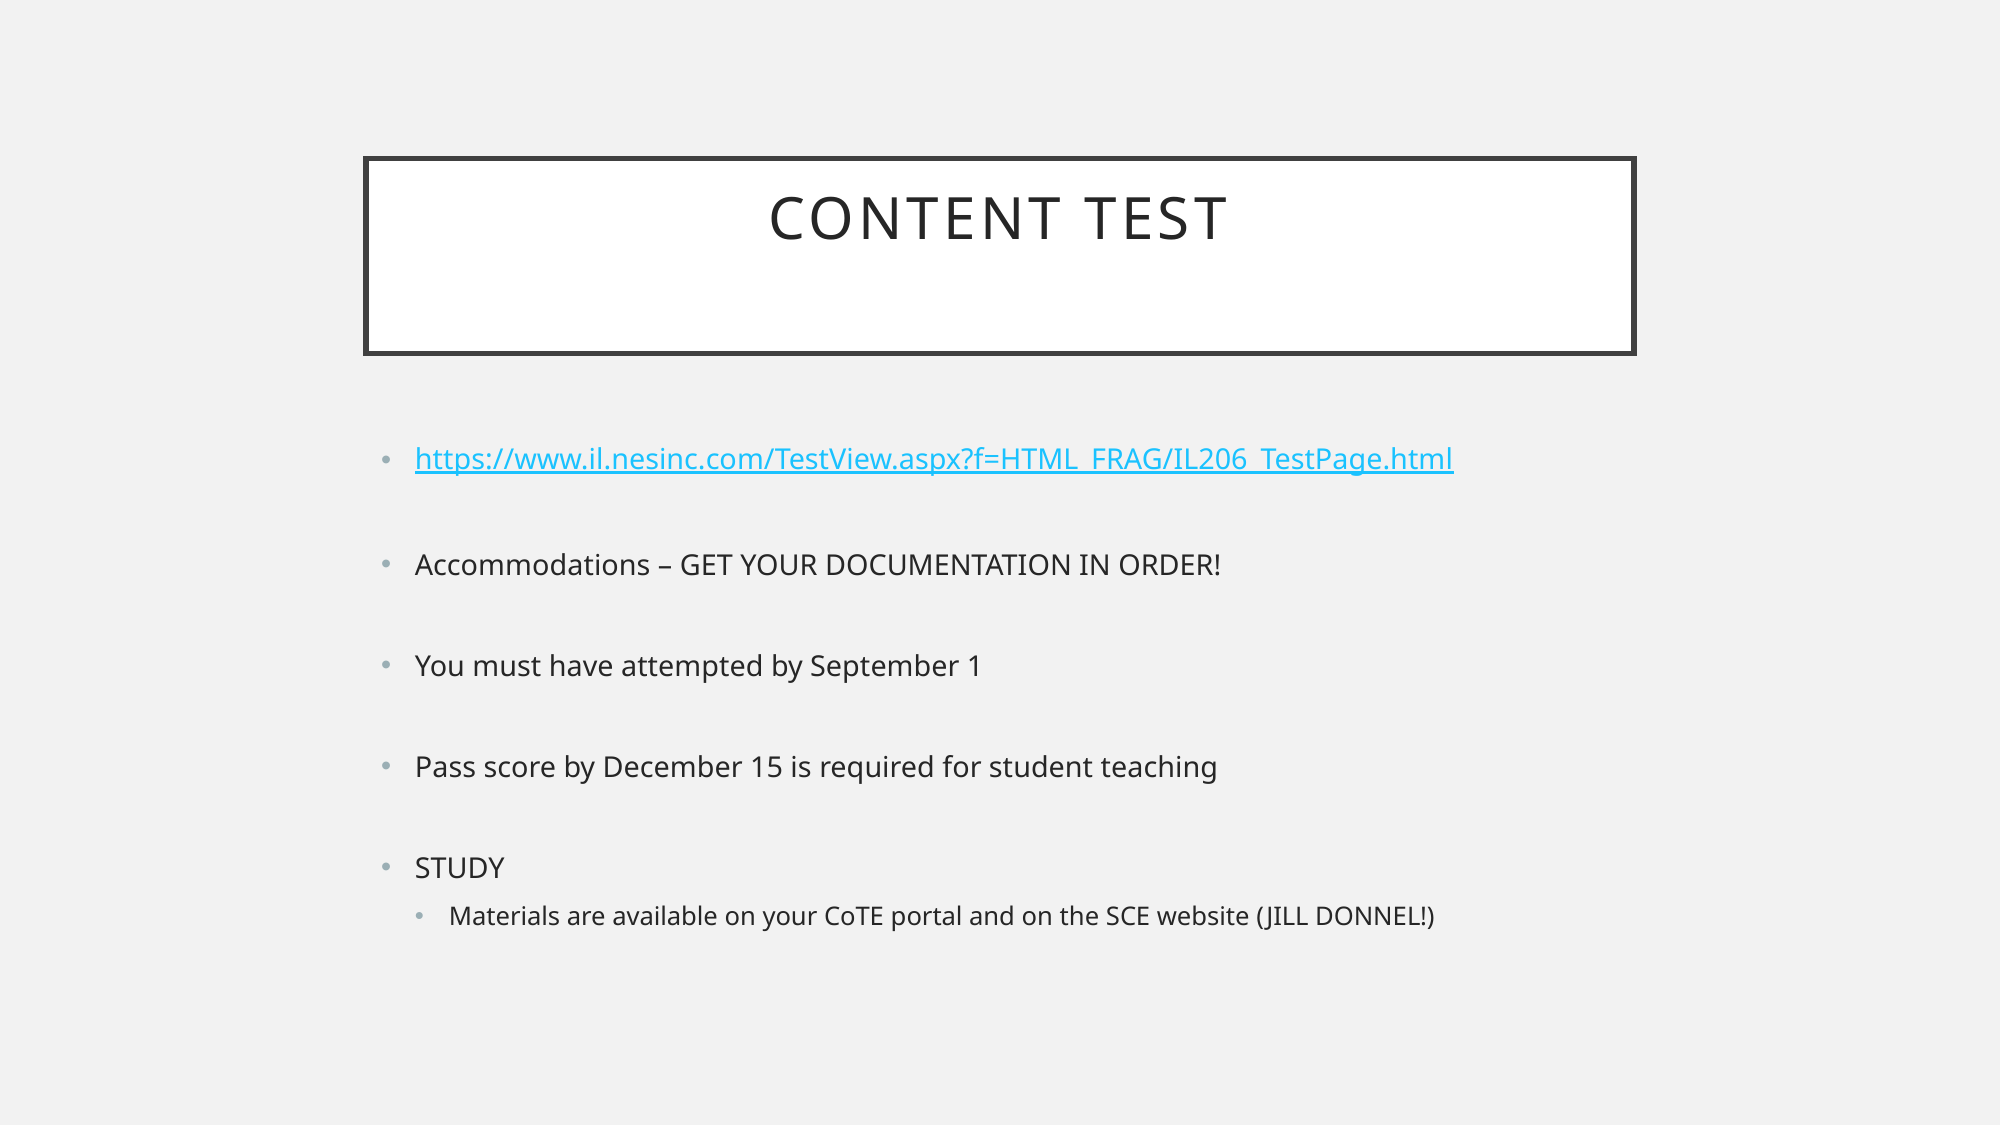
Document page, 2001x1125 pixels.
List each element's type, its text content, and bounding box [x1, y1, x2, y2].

list https://www.il.nesinc.com/TestView.aspx?f=HTML_FRAG/IL206_TestPage.html Accommodations – GET YOUR DOCUMENTATION IN ORDER! You must have attempted by September 1 Pass score by December 15 is required for student teaching STUDY Materials are available on your CoTE portal and on the SCE website (JILL DONNEL!) [366, 432, 1634, 942]
title Content test [363, 156, 1637, 356]
